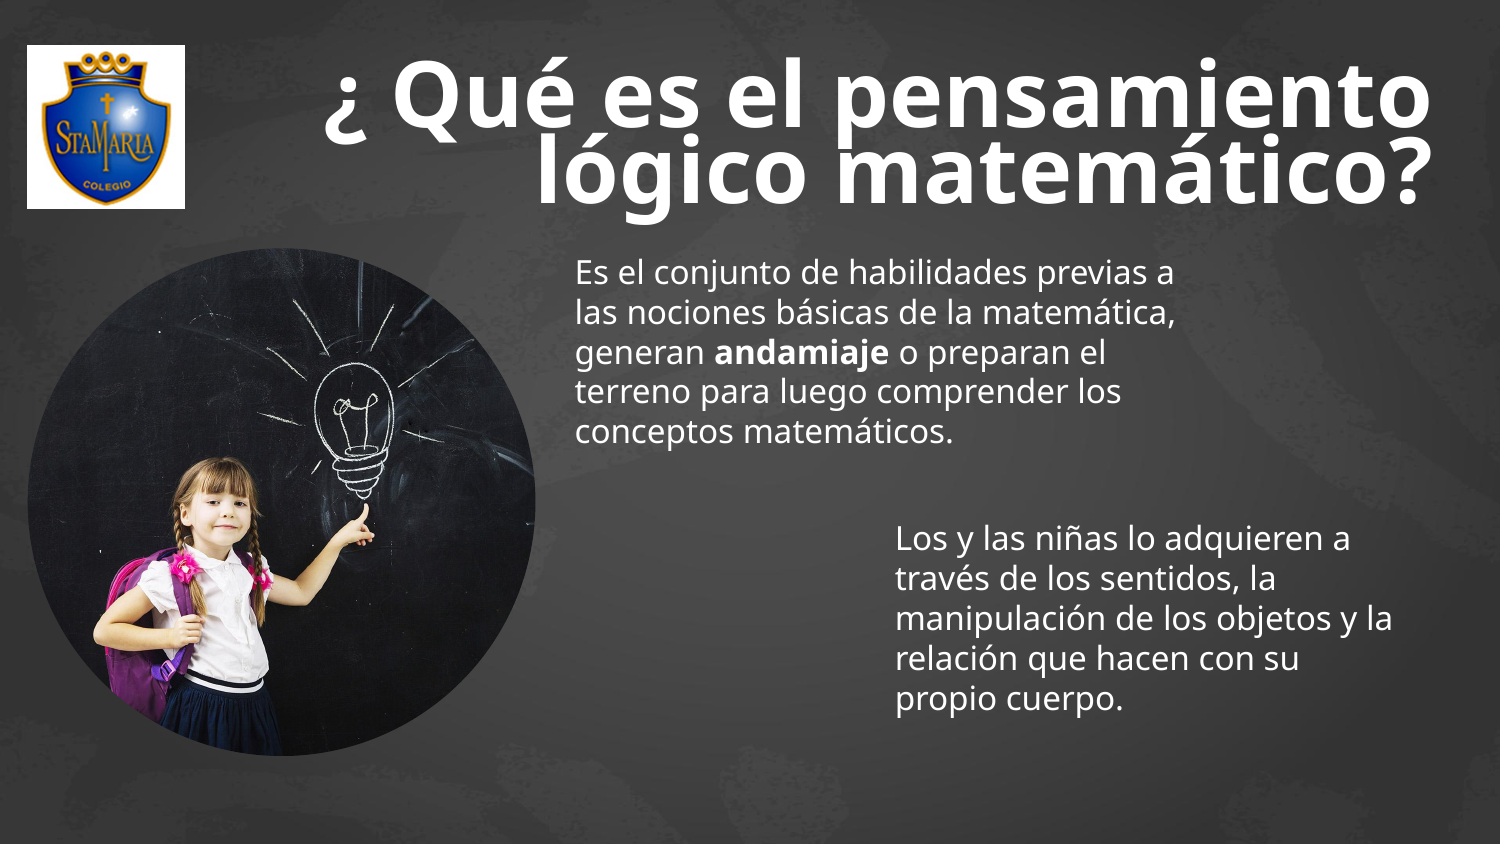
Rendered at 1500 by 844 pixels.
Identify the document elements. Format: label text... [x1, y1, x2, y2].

title ¿ Qué es el pensamiento lógico matemático? [184, 40, 1450, 235]
list Es el conjunto de habilidades previas a las nociones básicas de la matemática, generan andamiaje o preparan el terreno para luego comprender los conceptos matemáticos. [559, 235, 1200, 437]
picture [0, 0, 1500, 844]
text_box Los y las niñas lo adquieren a través de los sentidos, la manipulación de los objetos y la relación que hacen con su propio cuerpo. [879, 502, 1412, 666]
